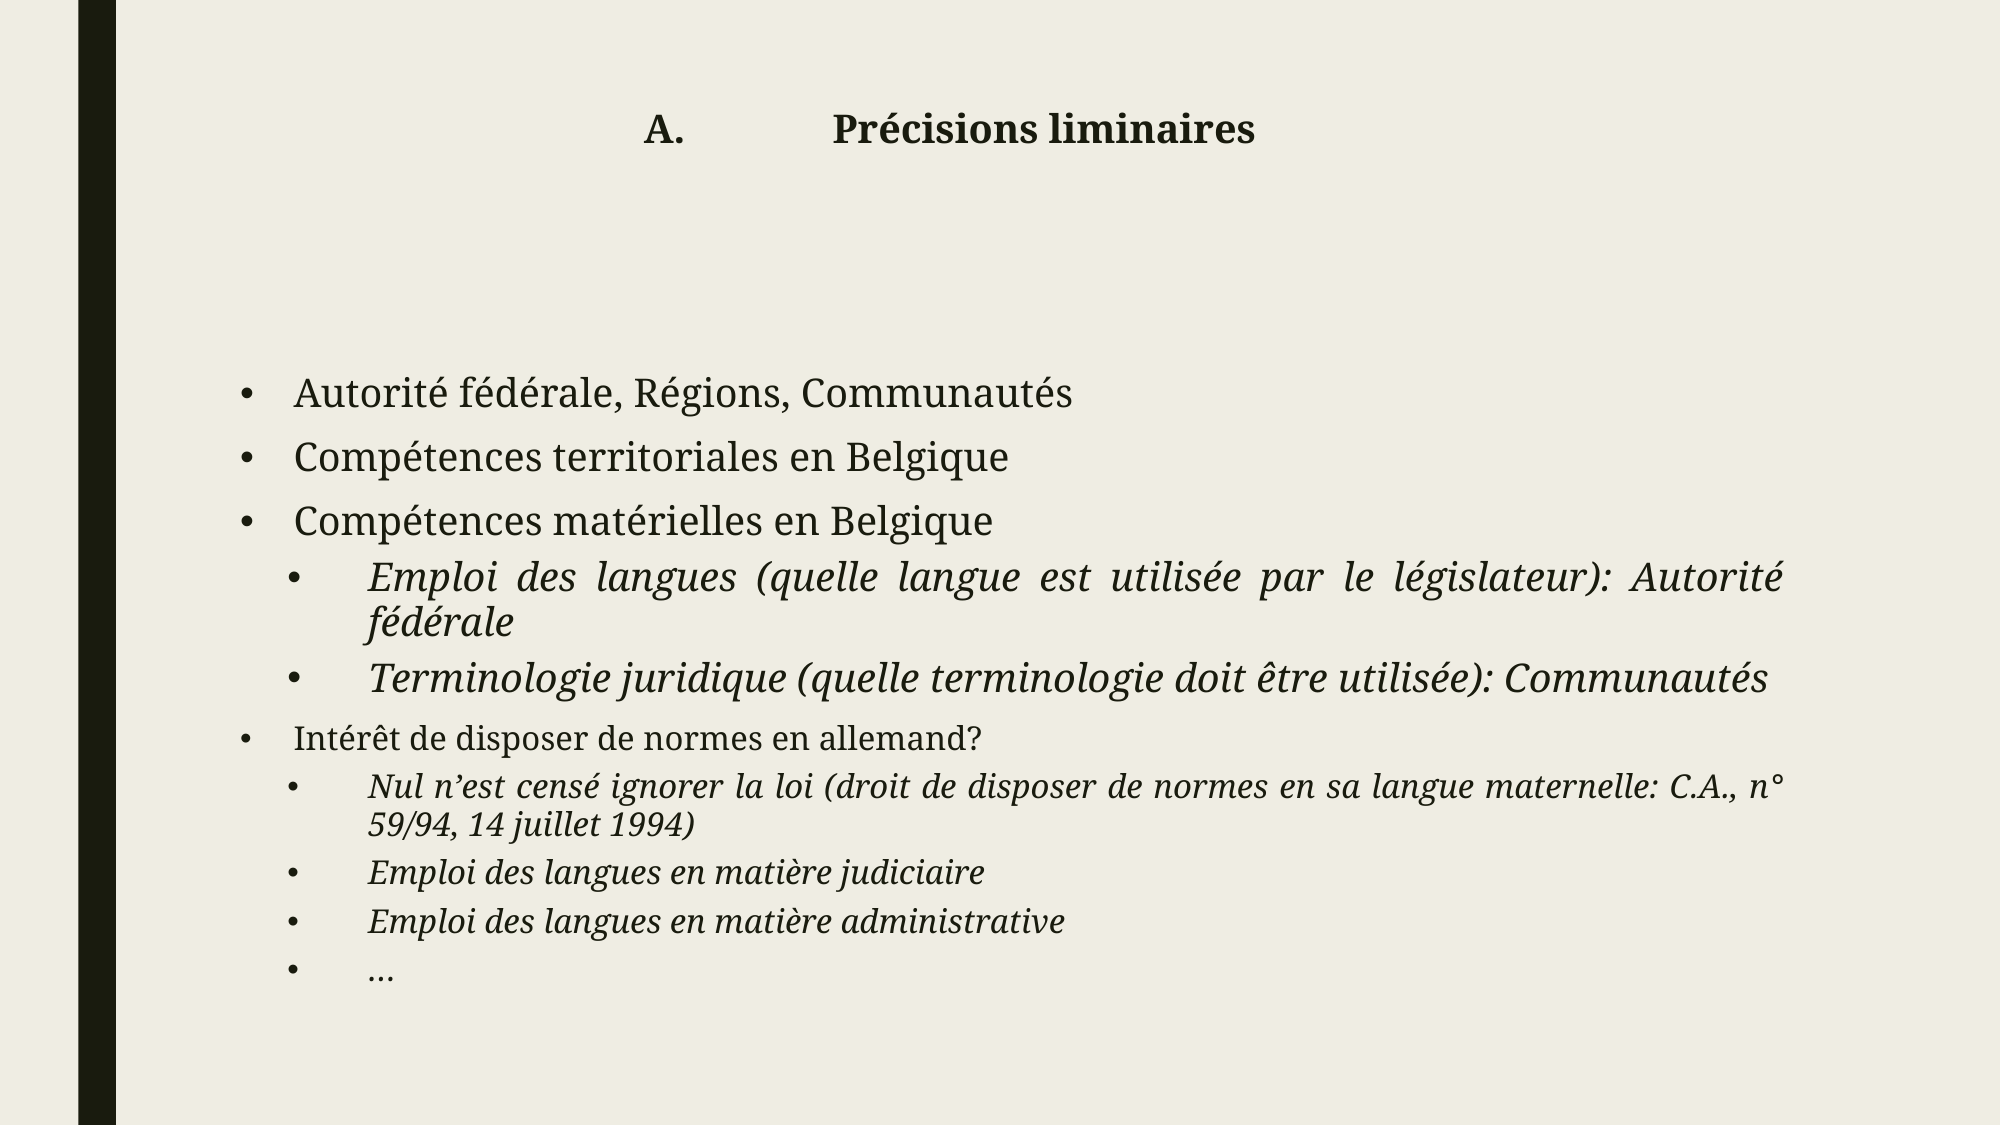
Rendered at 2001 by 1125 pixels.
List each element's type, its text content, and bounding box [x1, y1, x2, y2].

list Précisions liminaires Autorité fédérale, Régions, Communautés Compétences territoriales en Belgique Compétences matérielles en Belgique Emploi des langues (quelle langue est utilisée par le législateur): Autorité fédérale Terminologie juridique (quelle terminologie doit être utilisée): Communautés Intérêt de disposer de normes en allemand? Nul n’est censé ignorer la loi (droit de disposer de normes en sa langue maternelle: C.A., n° 59/94, 14 juillet 1994) Emploi des langues en matière judiciaire Emploi des langues en matière administrative … [225, 33, 1800, 1043]
